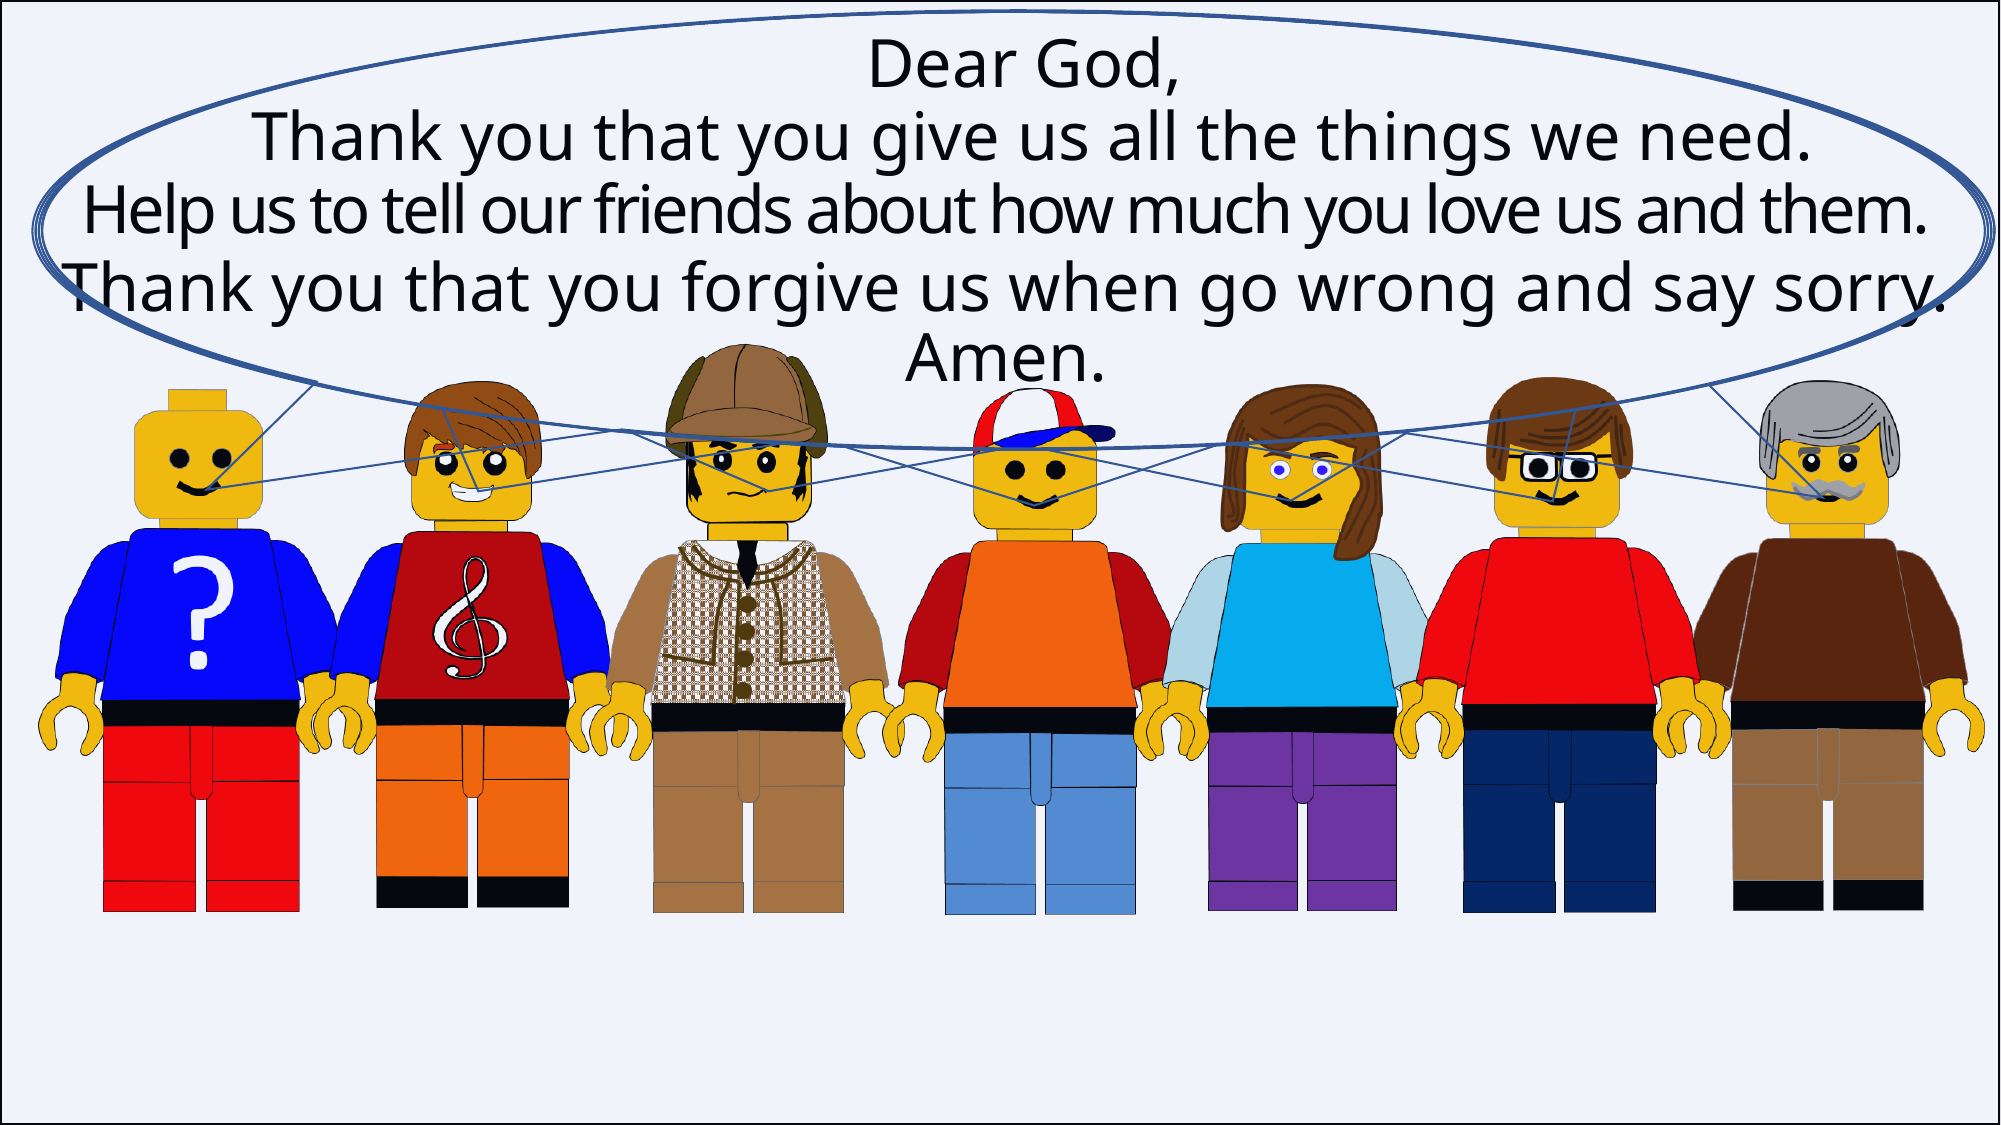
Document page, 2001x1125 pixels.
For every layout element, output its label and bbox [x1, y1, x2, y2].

text_box [0, 0, 2000, 1125]
text_box [38, 11, 1992, 450]
picture [38, 450, 1985, 915]
